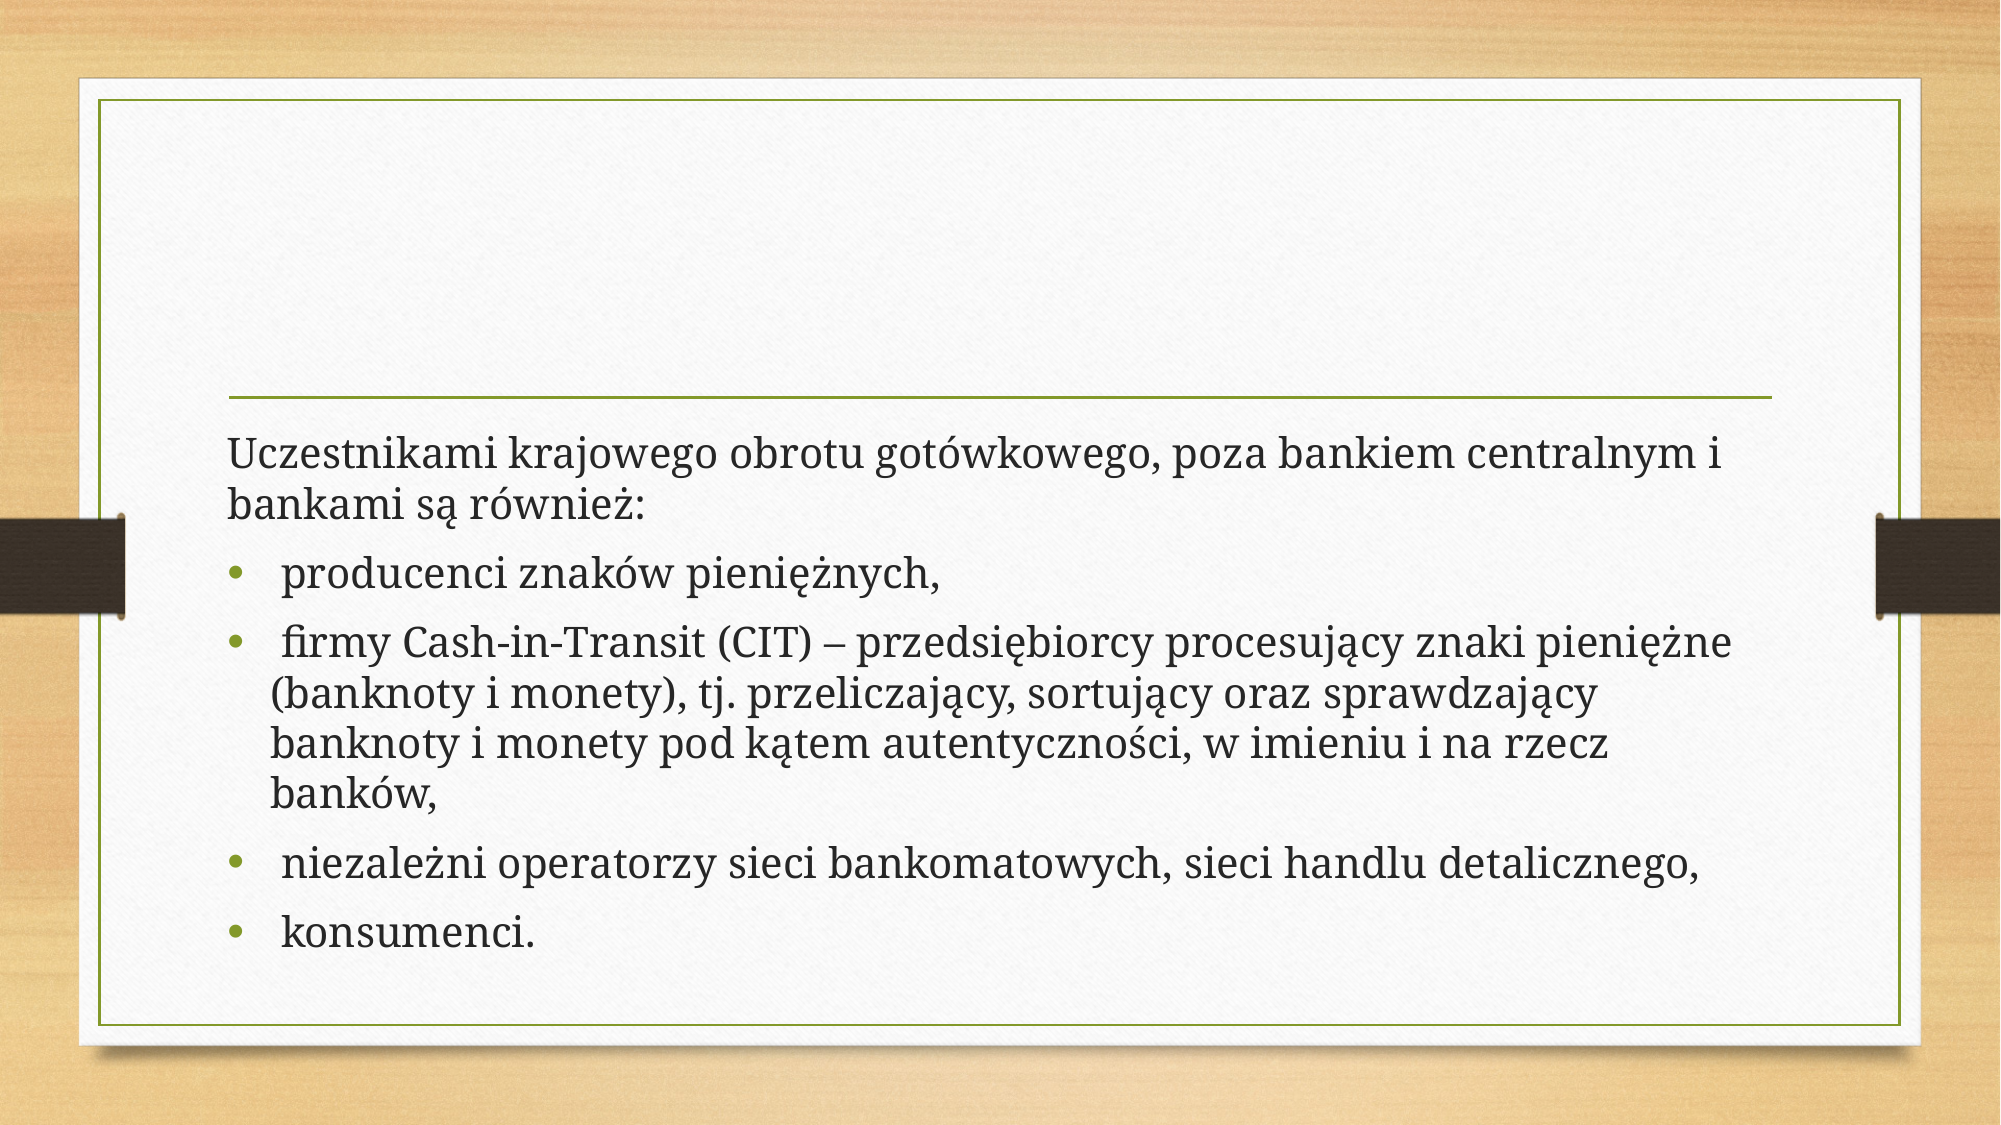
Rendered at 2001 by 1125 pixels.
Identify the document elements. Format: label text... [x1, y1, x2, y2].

list Uczestnikami krajowego obrotu gotówkowego, poza bankiem centralnym i bankami są również: producenci znaków pieniężnych, firmy Cash-in-Transit (CIT) – przedsiębiorcy procesujący znaki pieniężne (banknoty i monety), tj. przeliczający, sortujący oraz sprawdzający banknoty i monety pod kątem autentyczności, w imieniu i na rzecz banków, niezależni operatorzy sieci bankomatowych, sieci handlu detalicznego, konsumenci. [212, 419, 1788, 964]
picture [0, 0, 2001, 1125]
